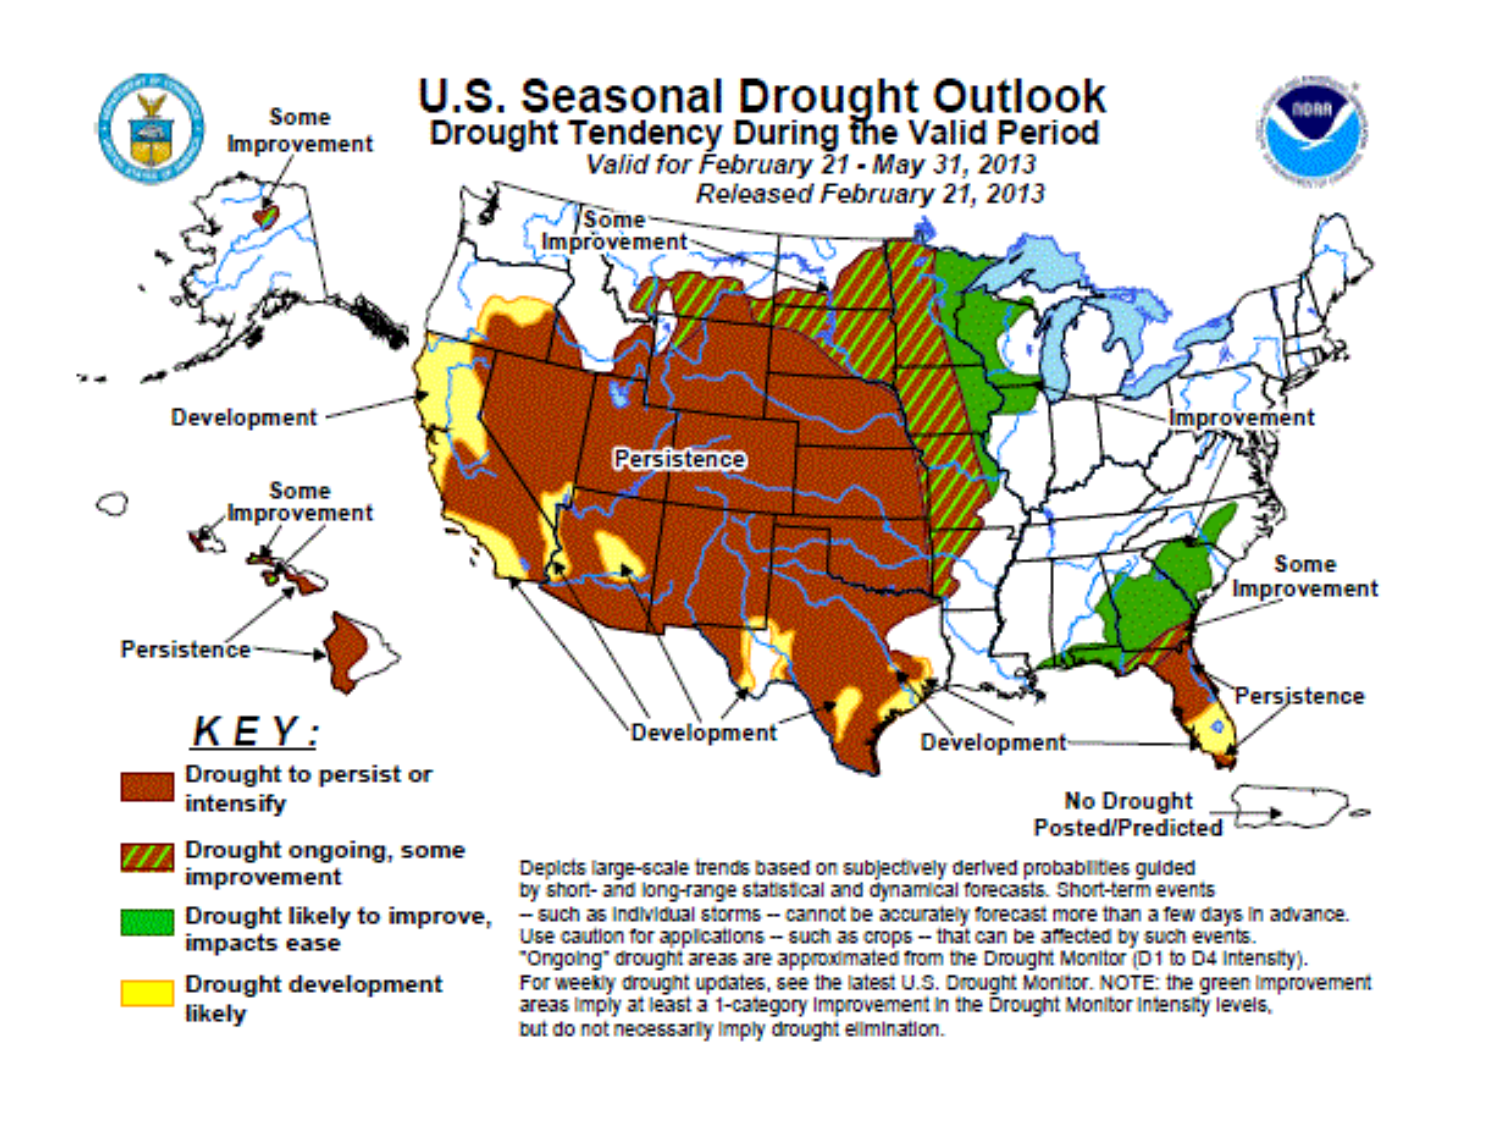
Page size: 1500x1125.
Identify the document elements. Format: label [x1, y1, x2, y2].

list [74, 62, 1386, 1076]
